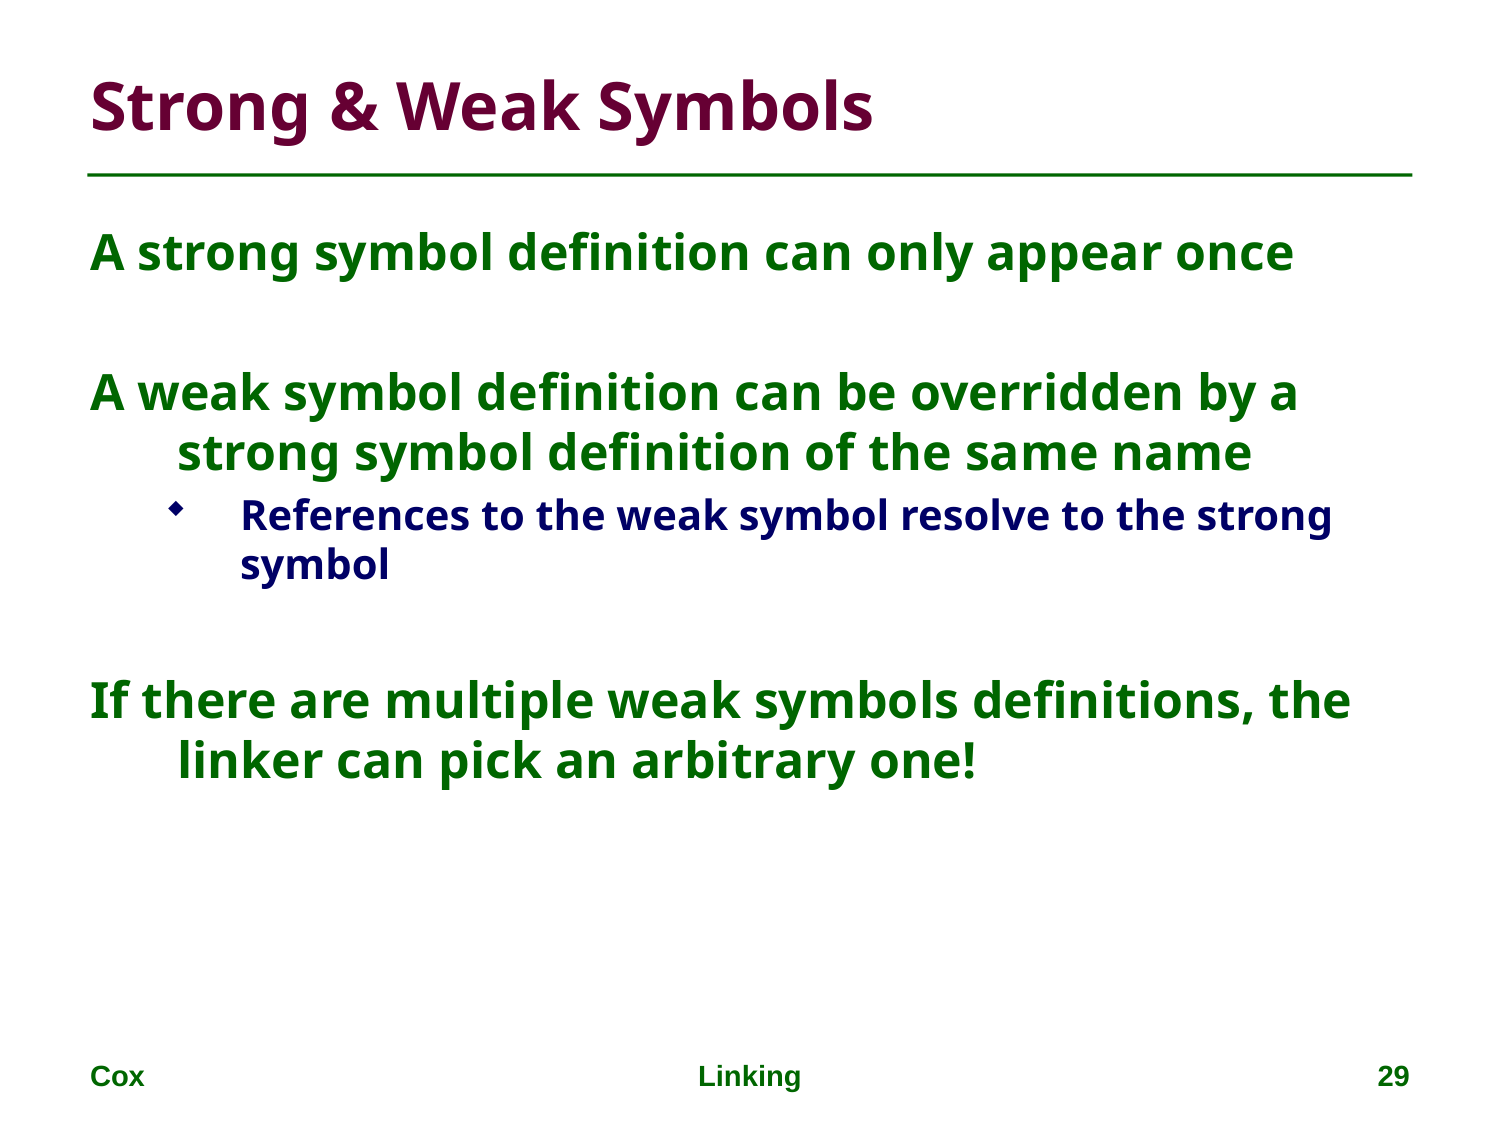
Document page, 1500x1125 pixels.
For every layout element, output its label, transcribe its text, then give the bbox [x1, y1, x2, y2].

title Strong & Weak Symbols [75, 45, 1425, 163]
slide_number 29 [1074, 1049, 1426, 1103]
list A strong symbol definition can only appear once A weak symbol definition can be overridden by a strong symbol definition of the same name References to the weak symbol resolve to the strong symbol If there are multiple weak symbols definitions, the linker can pick an arbitrary one! [75, 212, 1425, 1005]
slide_number Cox [74, 1049, 426, 1103]
footer Linking [512, 1049, 988, 1103]
